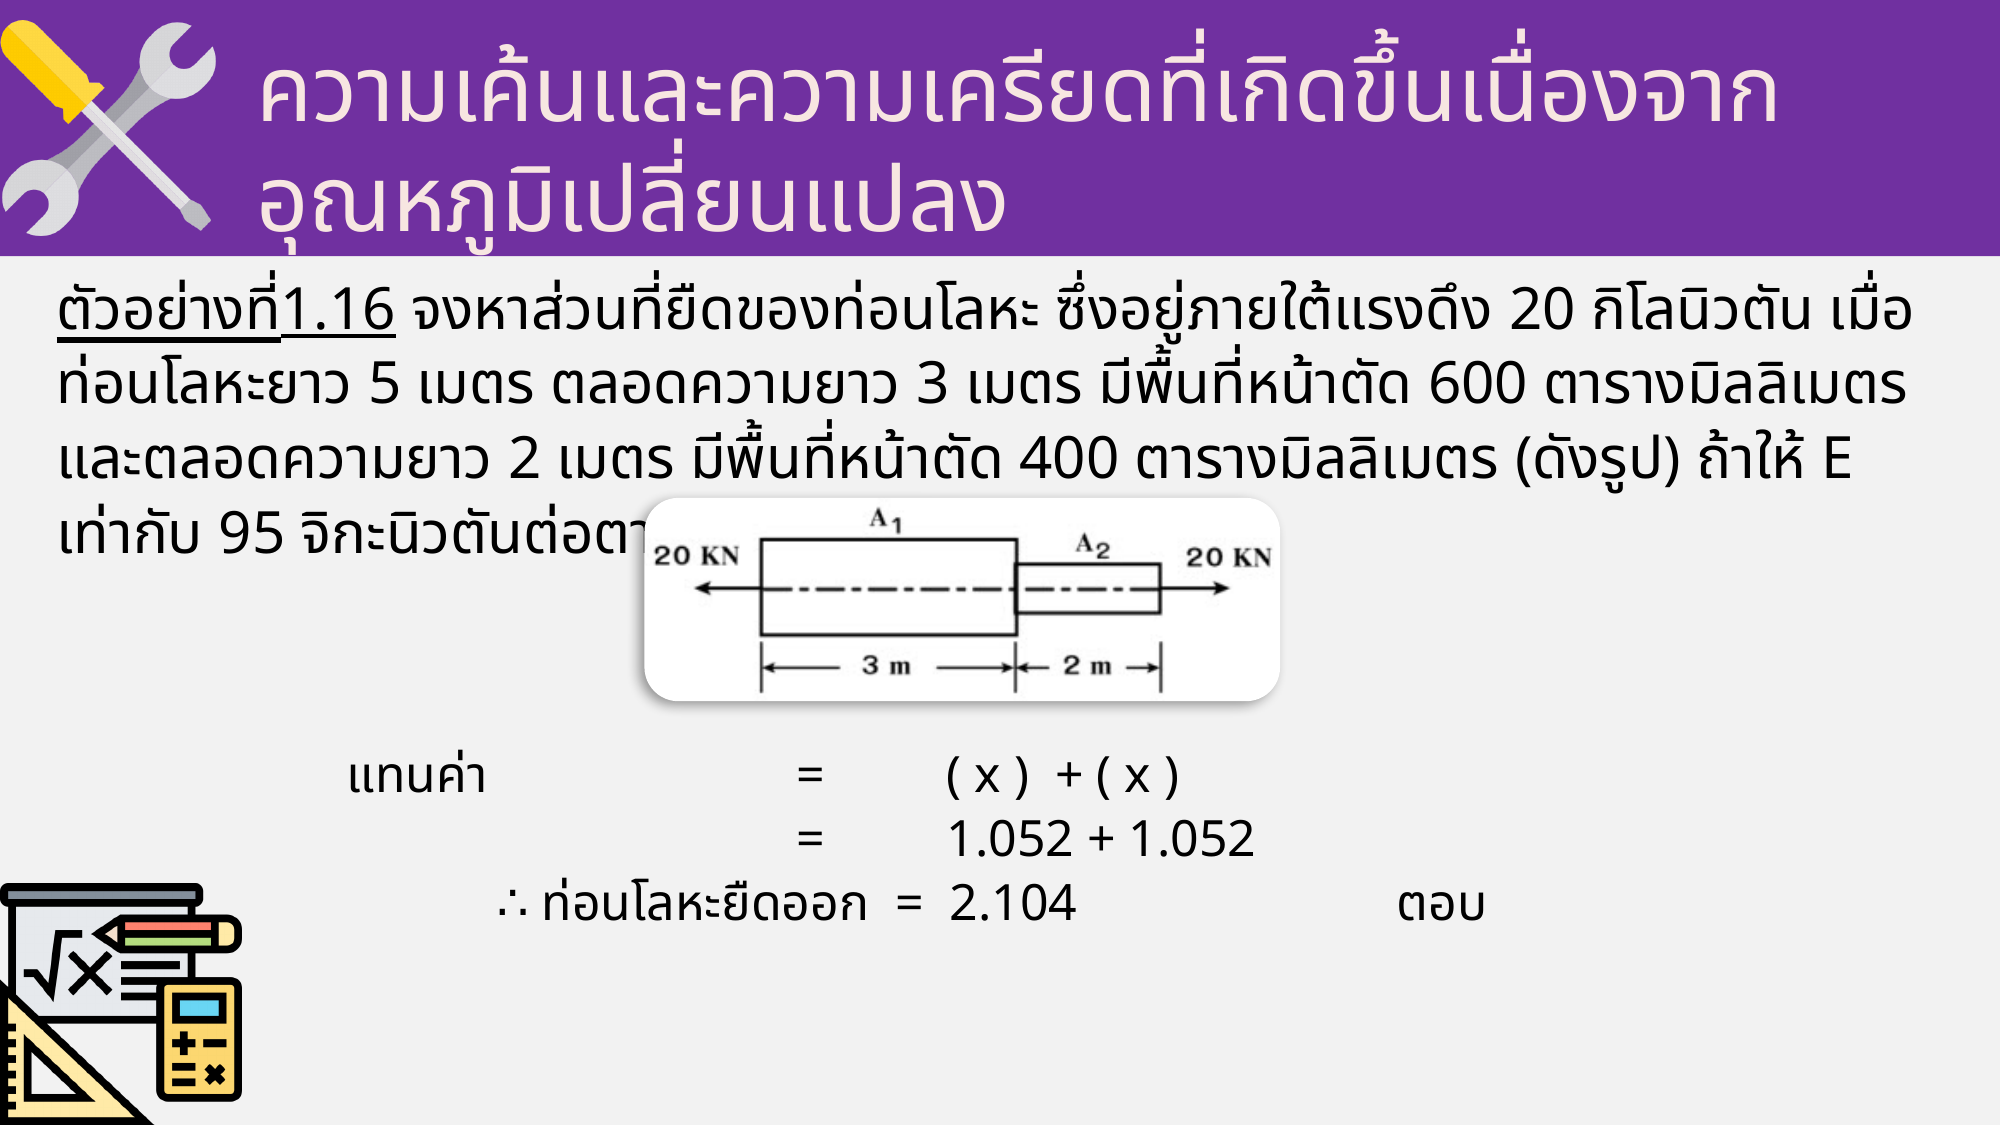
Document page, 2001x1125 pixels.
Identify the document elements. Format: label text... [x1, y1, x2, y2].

text_box ตัวอย่างที่1.16 จงหาส่วนที่ยืดของท่อนโลหะ ซึ่งอยู่ภายใต้แรงดึง 20 กิโลนิวตัน เมื่อท่อนโลหะยาว 5 เมตร ตลอดความยาว 3 เมตร มีพื้นที่หน้าตัด 600 ตารางมิลลิเมตรและตลอดความยาว 2 เมตร มีพื้นที่หน้าตัด 400 ตารางมิลลิเมตร (ดังรูป) ถ้าให้ E เท่ากับ 95 จิกะนิวตันต่อตารางเมตร [41, 258, 2000, 513]
picture [0, 883, 242, 1125]
picture [644, 497, 1281, 702]
text_box ความเค้นและความเครียดที่เกิดขึ้นเนื่องจากอุณหภูมิเปลี่ยนแปลง [241, 22, 2000, 258]
picture [0, 20, 216, 236]
text_box [0, 0, 2000, 257]
text_box [0, 257, 2000, 1125]
